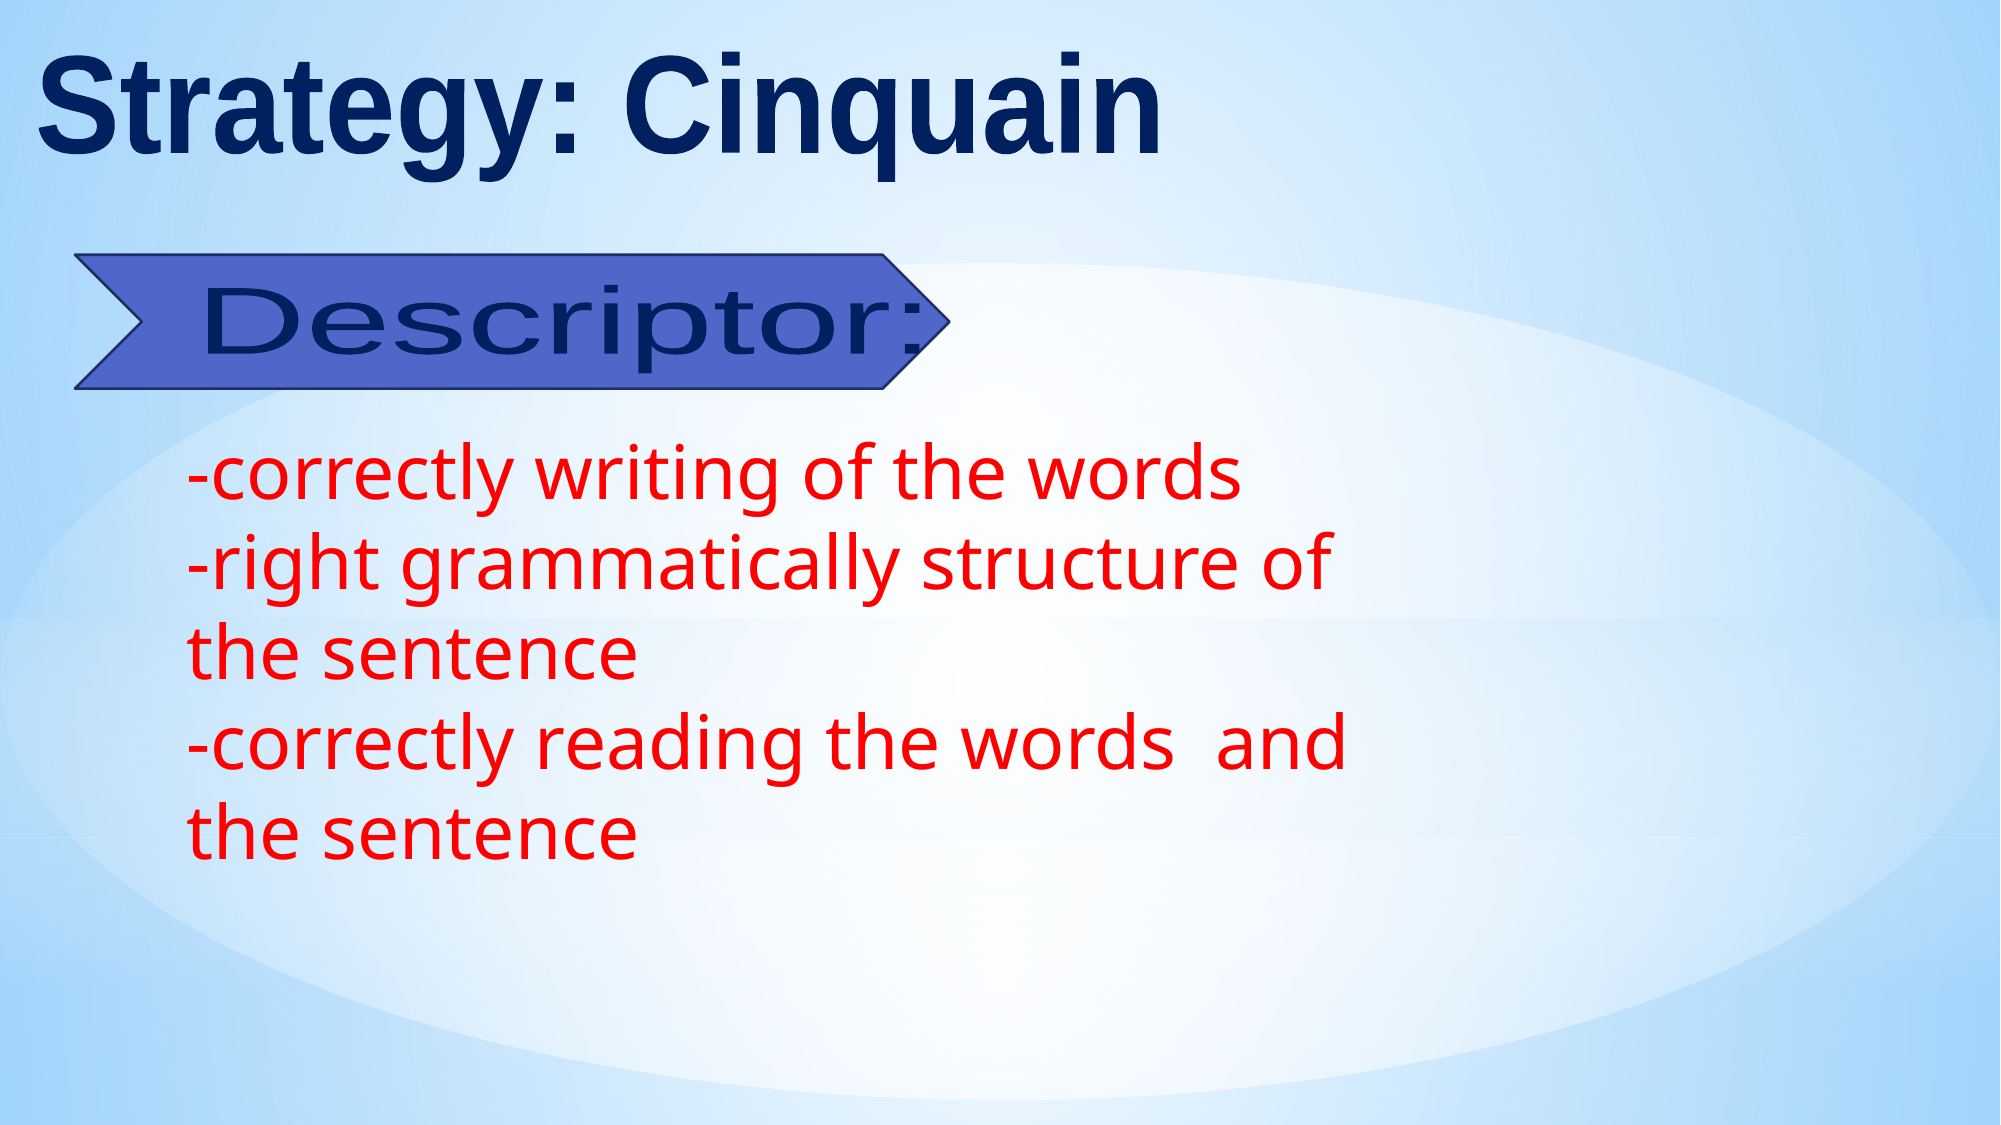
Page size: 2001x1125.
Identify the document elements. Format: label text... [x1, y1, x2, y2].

text_box [73, 253, 951, 390]
text_box -correctly writing of the words -right grammatically structure of the sentence -correctly reading the words and the sentence [171, 417, 1440, 883]
